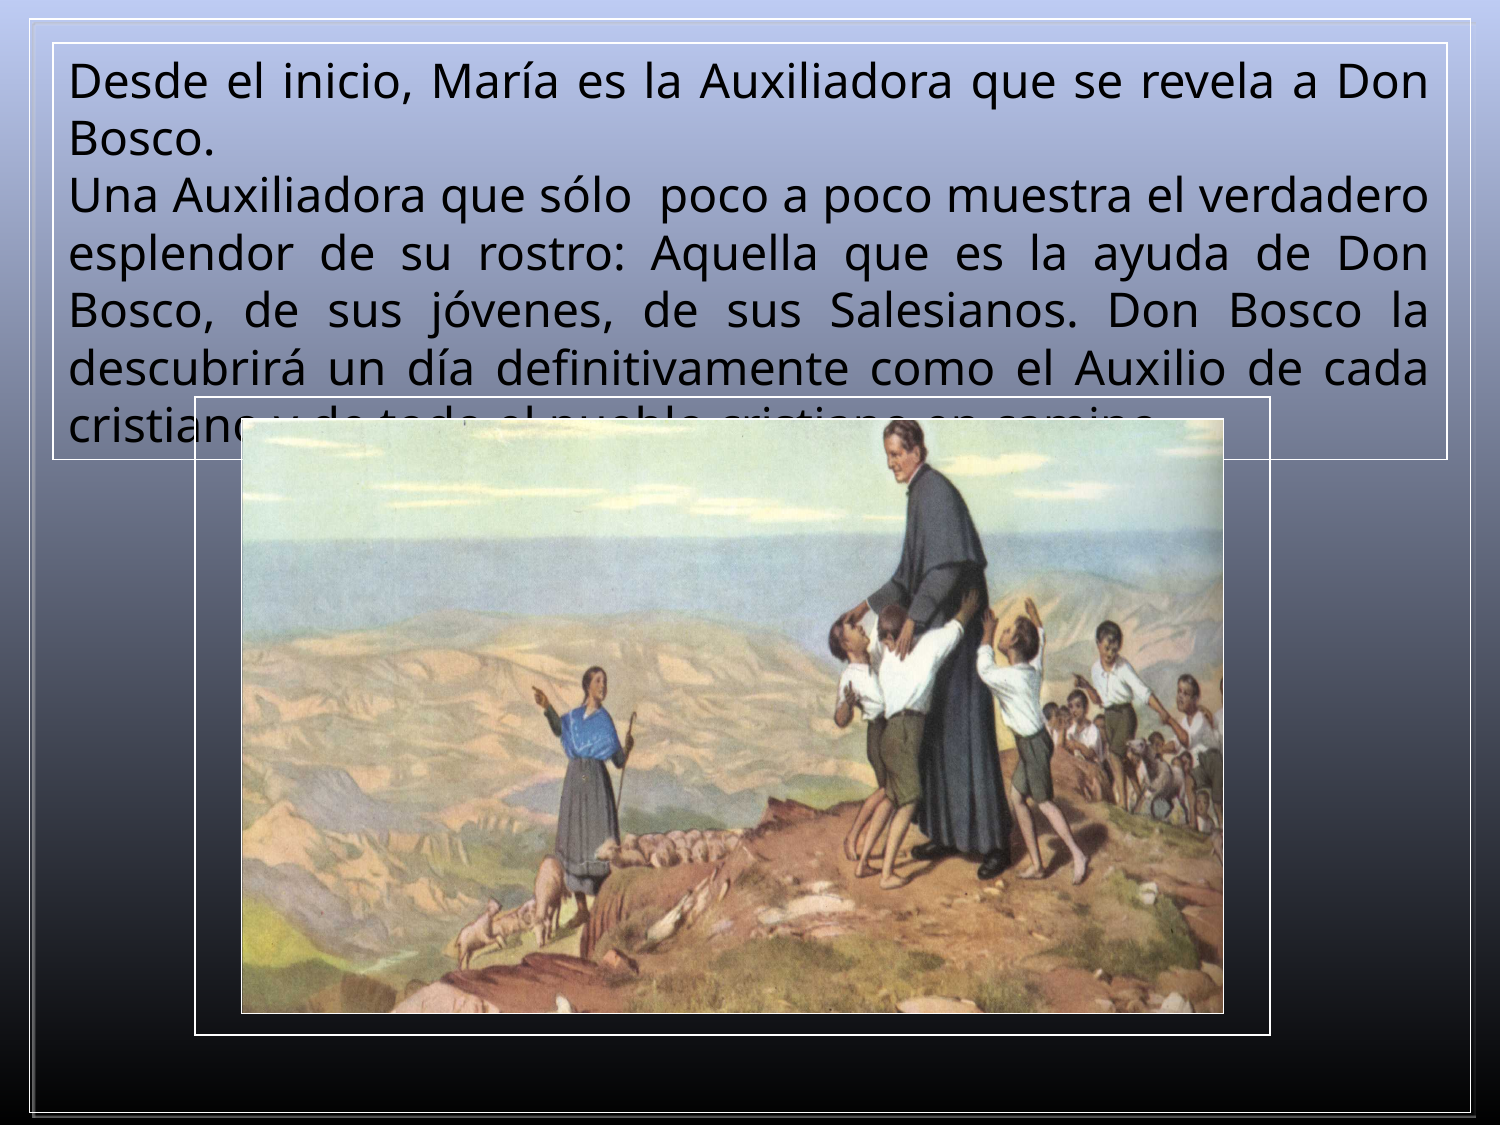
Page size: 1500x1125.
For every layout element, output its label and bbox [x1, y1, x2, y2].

picture [242, 419, 1224, 1013]
text_box [29, 19, 1471, 1113]
